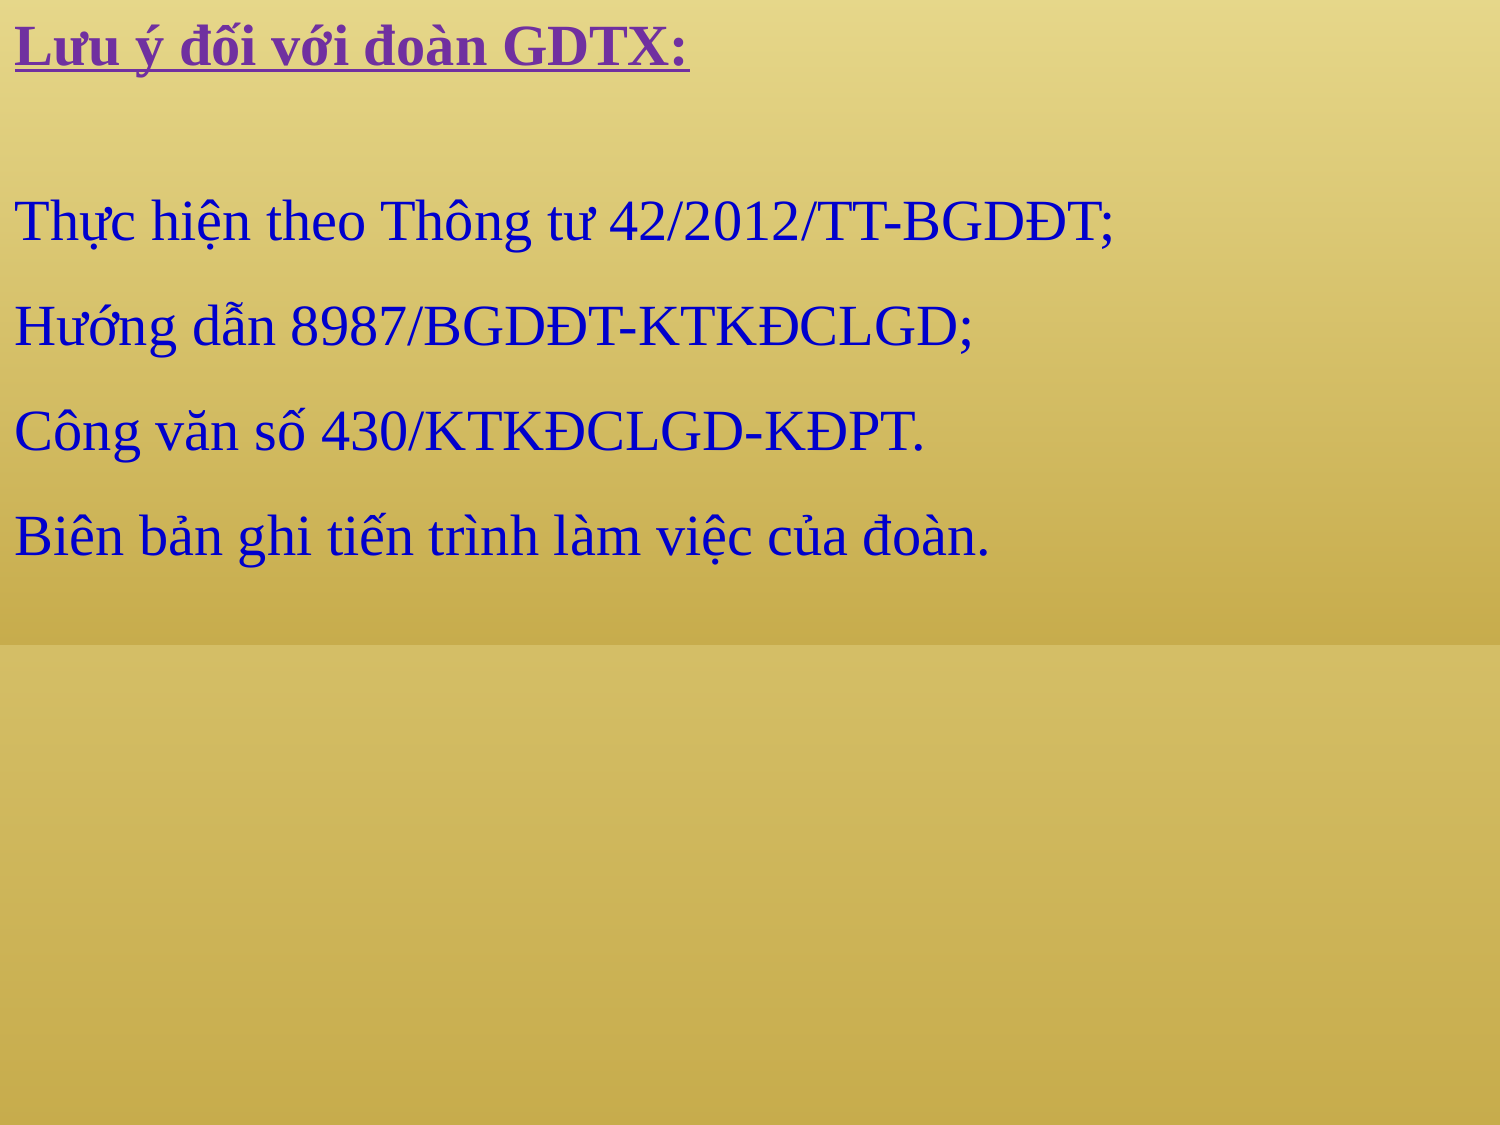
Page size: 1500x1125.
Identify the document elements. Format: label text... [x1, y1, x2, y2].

text_box Lưu ý đối với đoàn GDTX: Thực hiện theo Thông tư 42/2012/TT-BGDĐT; Hướng dẫn 8987/BGDĐT-KTKĐCLGD; Công văn số 430/KTKĐCLGD-KĐPT. Biên bản ghi tiến trình làm việc của đoàn. [0, 0, 1500, 645]
